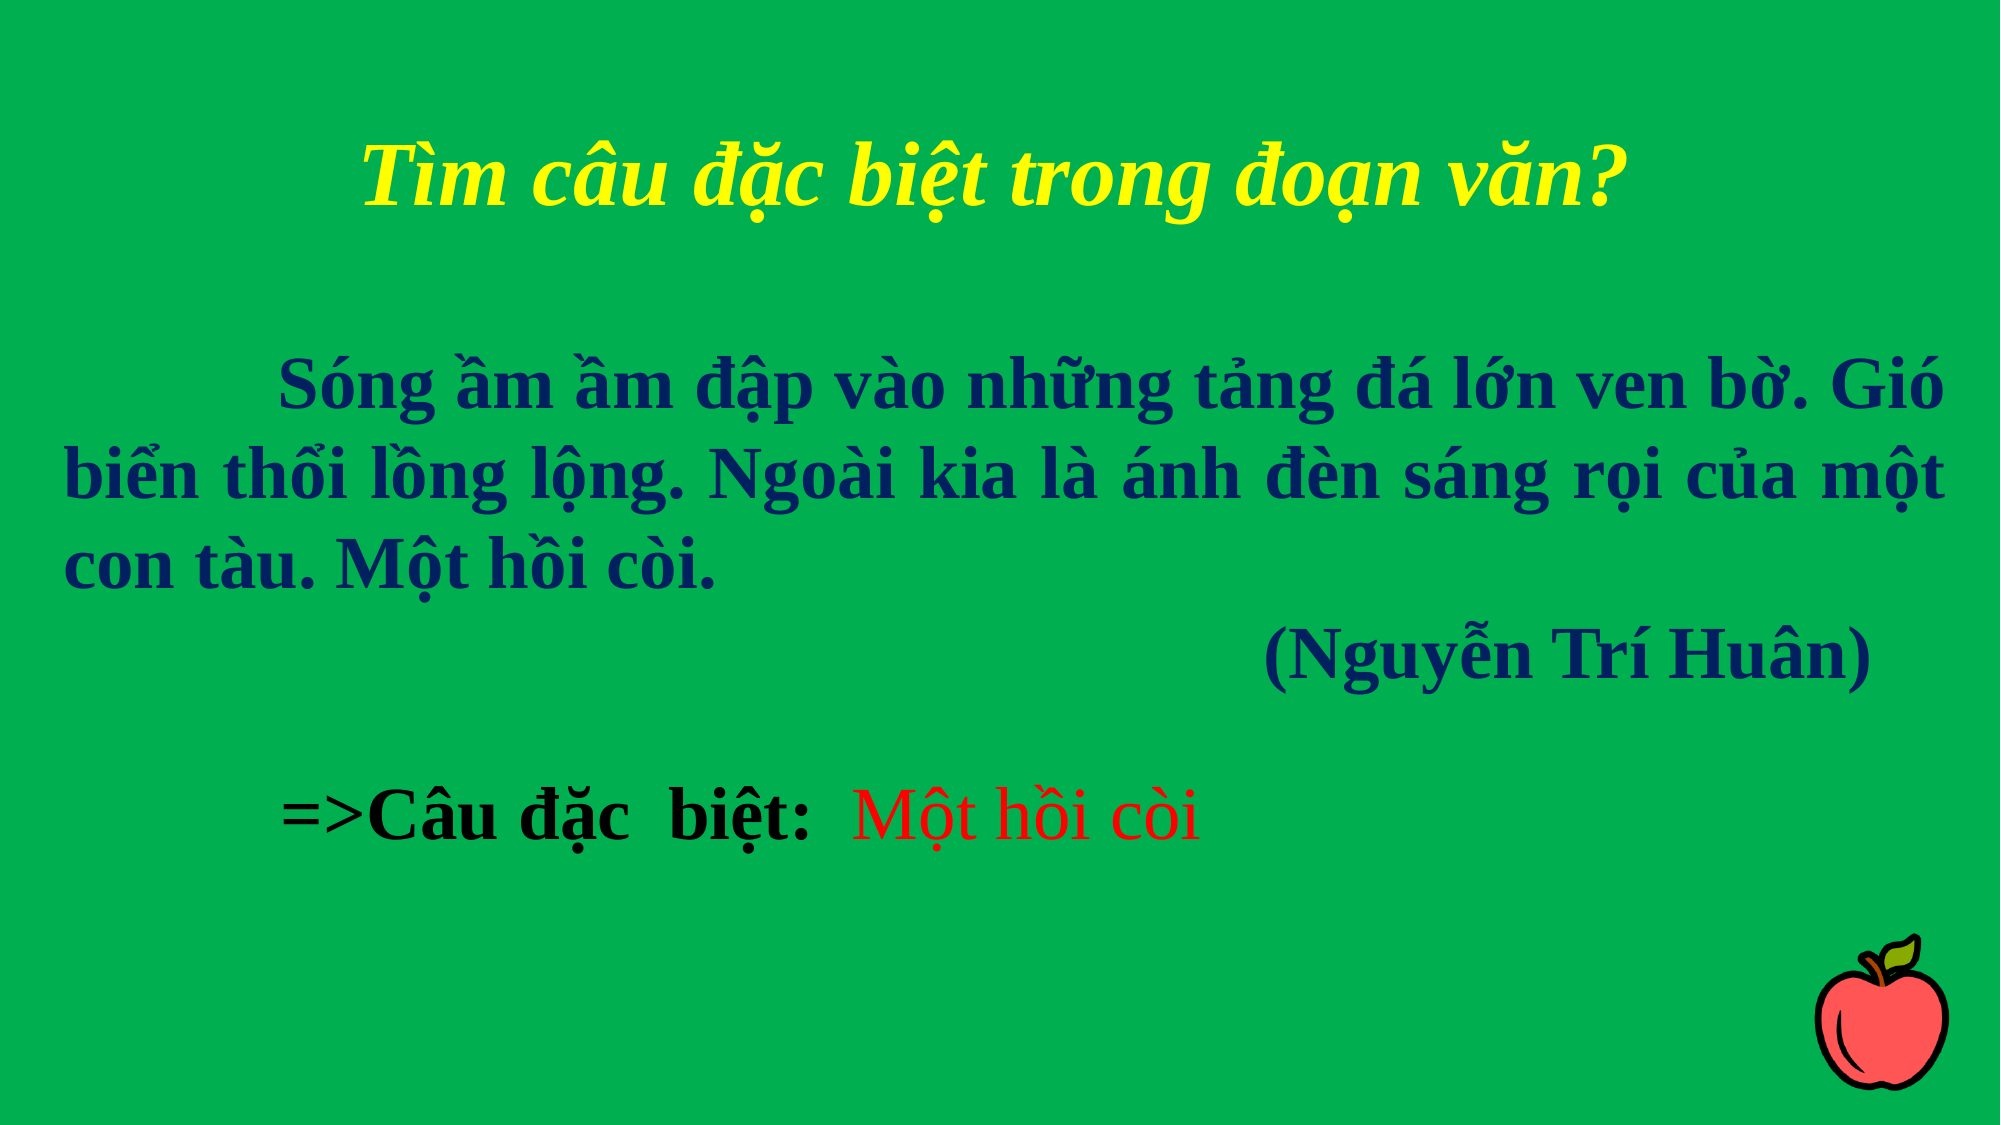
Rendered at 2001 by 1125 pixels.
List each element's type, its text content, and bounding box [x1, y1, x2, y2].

text_box Tìm câu đặc biệt trong đoạn văn? [52, 106, 1938, 232]
picture [1802, 933, 1961, 1091]
text_box Sóng ầm ầm đập vào những tảng đá lớn ven bờ. Gió biển thổi lồng lộng. Ngoài kia là ánh đèn sáng rọi của một con tàu. Một hồi còi. (Nguyễn Trí Huân) [48, 326, 1962, 702]
text_box =>Câu đặc biệt: Một hồi còi [266, 757, 1587, 862]
